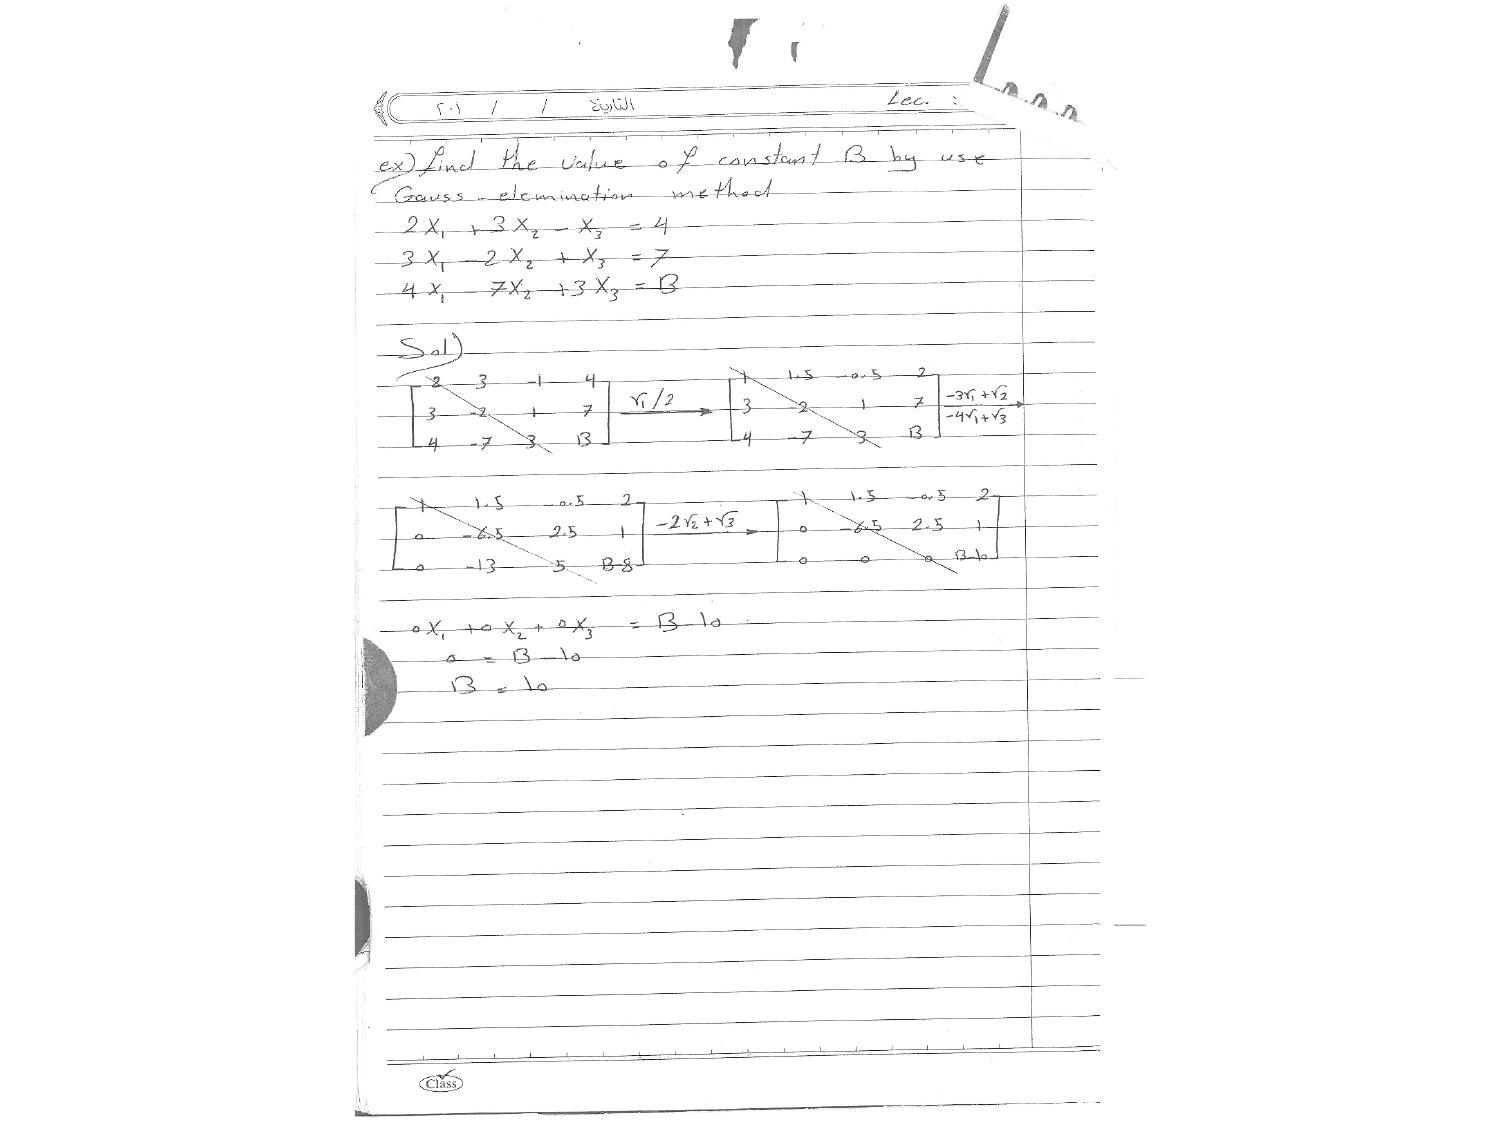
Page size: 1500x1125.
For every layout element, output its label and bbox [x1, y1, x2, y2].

picture [350, 0, 1150, 1125]
